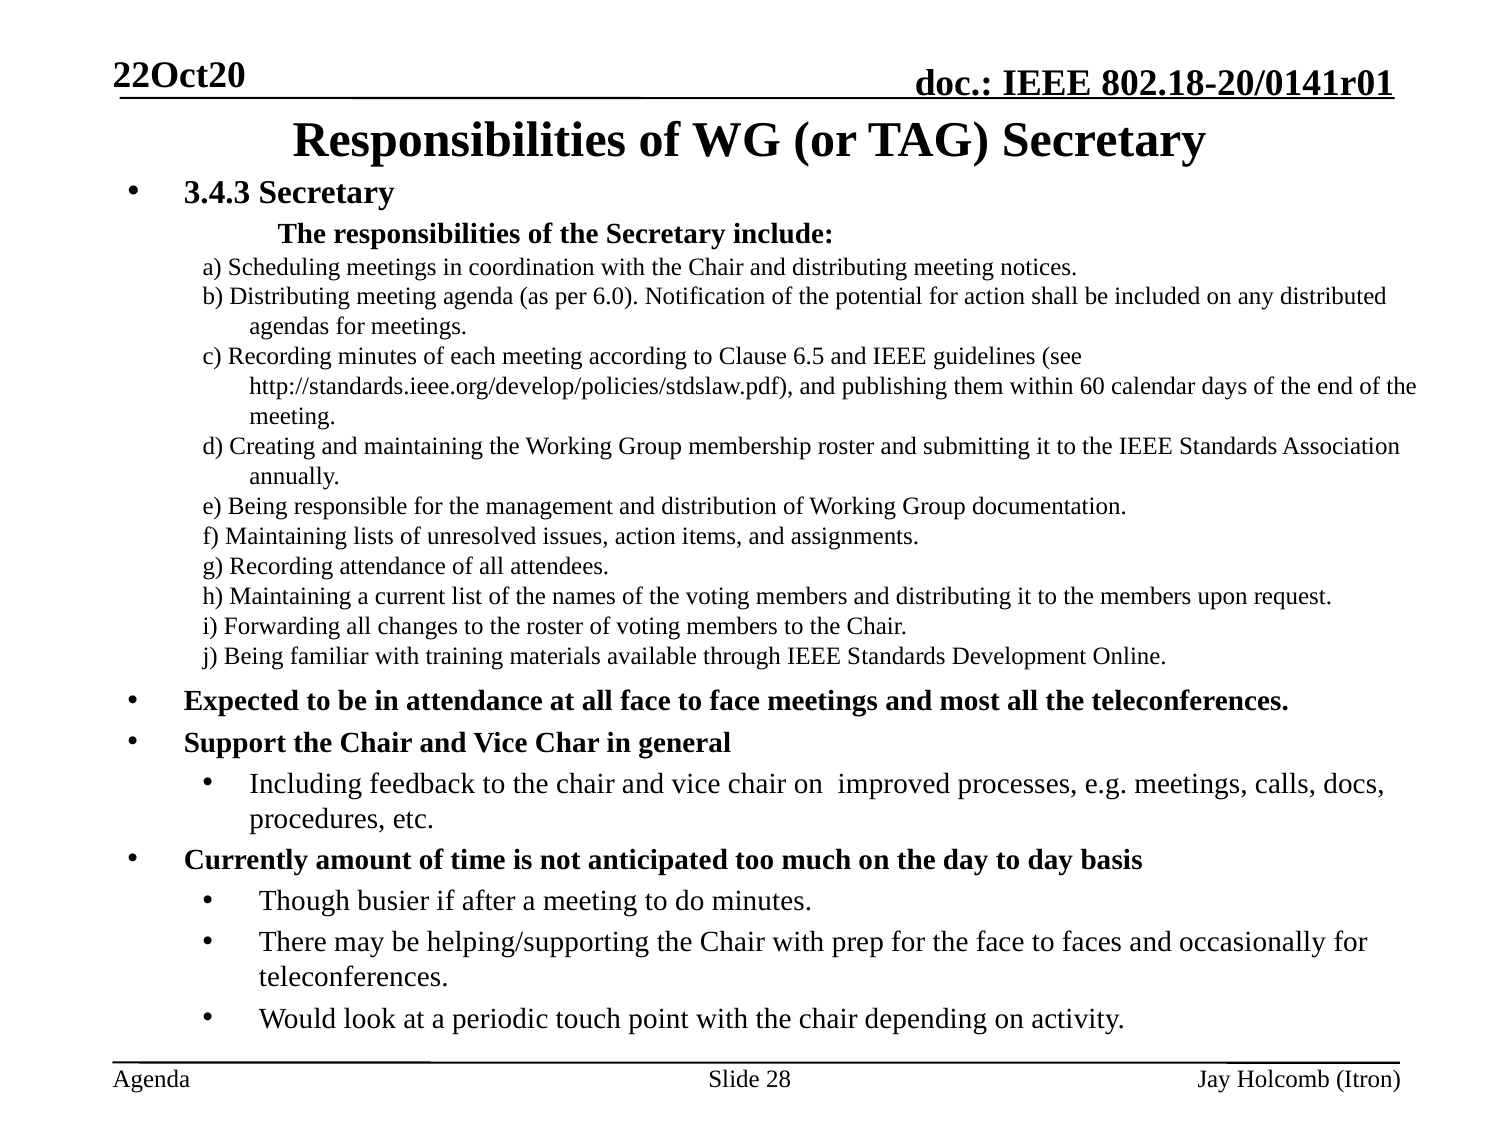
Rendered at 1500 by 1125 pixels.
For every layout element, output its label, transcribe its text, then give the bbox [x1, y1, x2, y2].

title Responsibilities of WG (or TAG) Secretary [112, 94, 1388, 162]
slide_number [112, 49, 488, 95]
slide_number Slide 28 [699, 1061, 800, 1123]
footer Jay Holcomb (Itron) [878, 1061, 1402, 1093]
list 3.4.3 Secretary The responsibilities of the Secretary include: a) Scheduling meetings in coordination with the Chair and distributing meeting notices. b) Distributing meeting agenda (as per 6.0). Notification of the potential for action shall be included on any distributed agendas for meetings. c) Recording minutes of each meeting according to Clause 6.5 and IEEE guidelines (see http://standards.ieee.org/develop/policies/stdslaw.pdf), and publishing them within 60 calendar days of the end of the meeting. d) Creating and maintaining the Working Group membership roster and submitting it to the IEEE Standards Association annually. e) Being responsible for the management and distribution of Working Group documentation. f) Maintaining lists of unresolved issues, action items, and assignments. g) Recording attendance of all attendees. h) Maintaining a current list of the names of the voting members and distributing it to the members upon request. i) Forwarding all changes to the roster of voting members to the Chair. j) Being familiar with training materials available through IEEE Standards Development Online. Expected to be in attendance at all face to face meetings and most all the teleconferences. Support the Chair and Vice Char in general Including feedback to the chair and vice chair on improved processes, e.g. meetings, calls, docs, procedures, etc. Currently amount of time is not anticipated too much on the day to day basis Though busier if after a meeting to do minutes. There may be helping/supporting the Chair with prep for the face to faces and occasionally for teleconferences. Would look at a periodic touch point with the chair depending on activity. [112, 162, 1463, 954]
